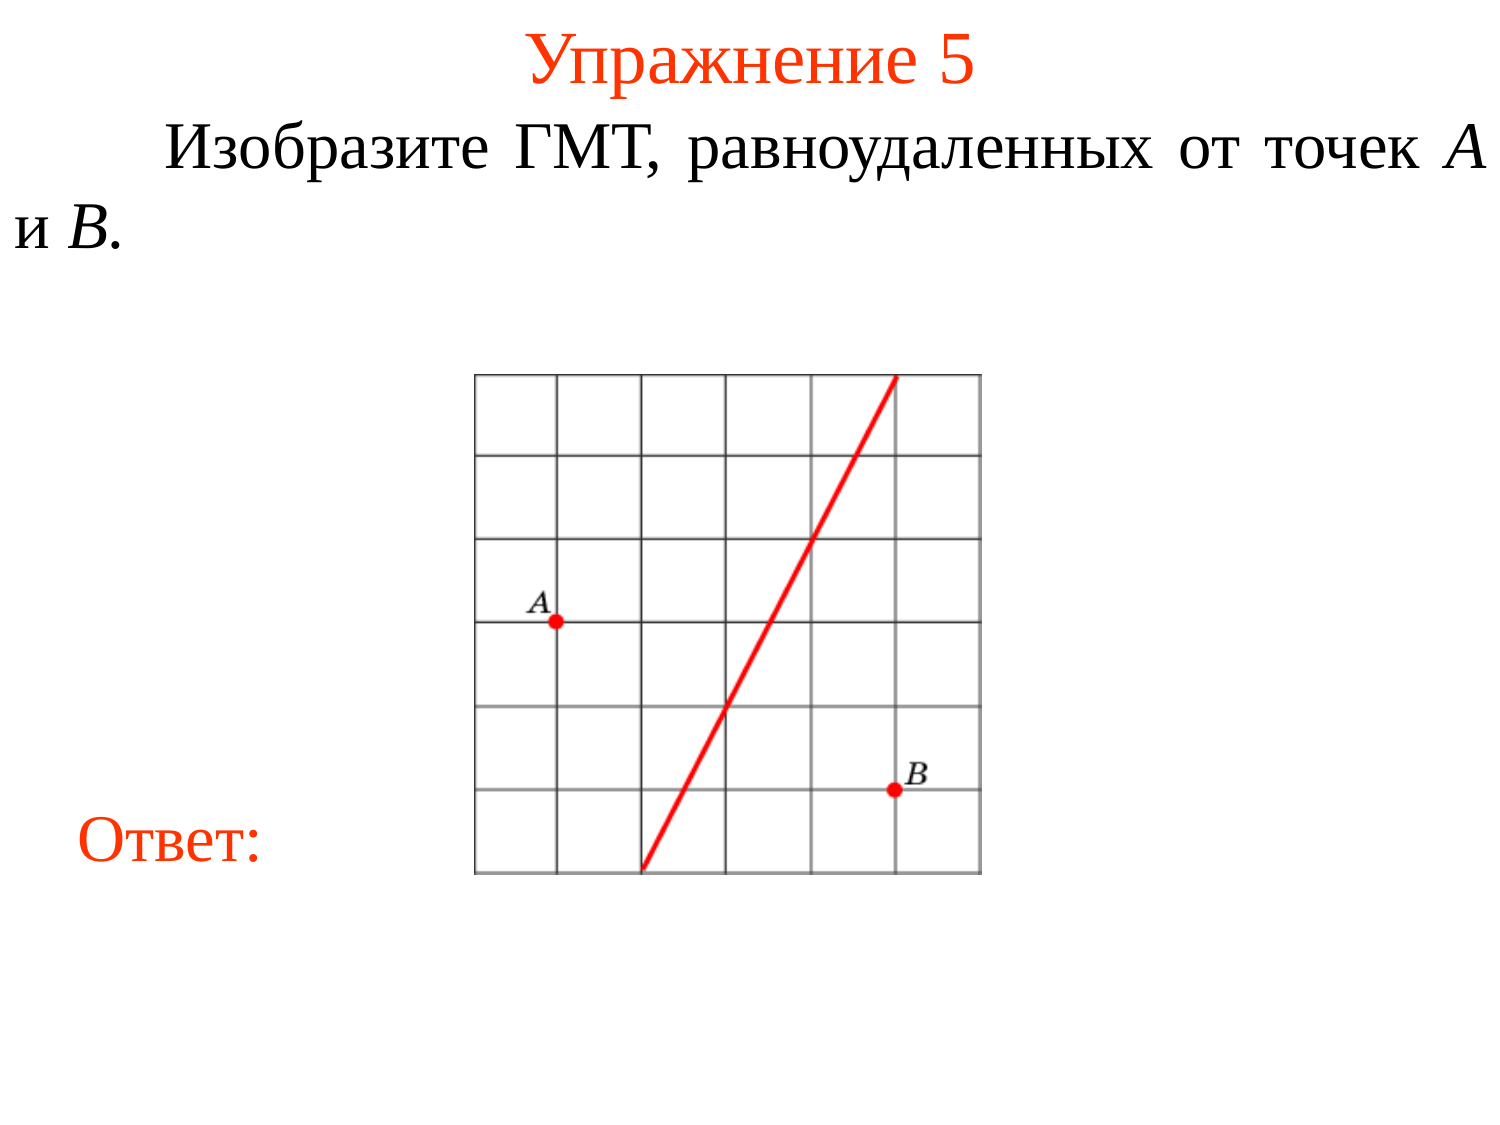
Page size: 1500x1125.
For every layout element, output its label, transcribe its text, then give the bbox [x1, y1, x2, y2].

text_box Изобразите ГМТ, равноудаленных от точек A и B. [0, 94, 1500, 270]
title Упражнение 5 [112, 0, 1388, 94]
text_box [62, 374, 982, 883]
